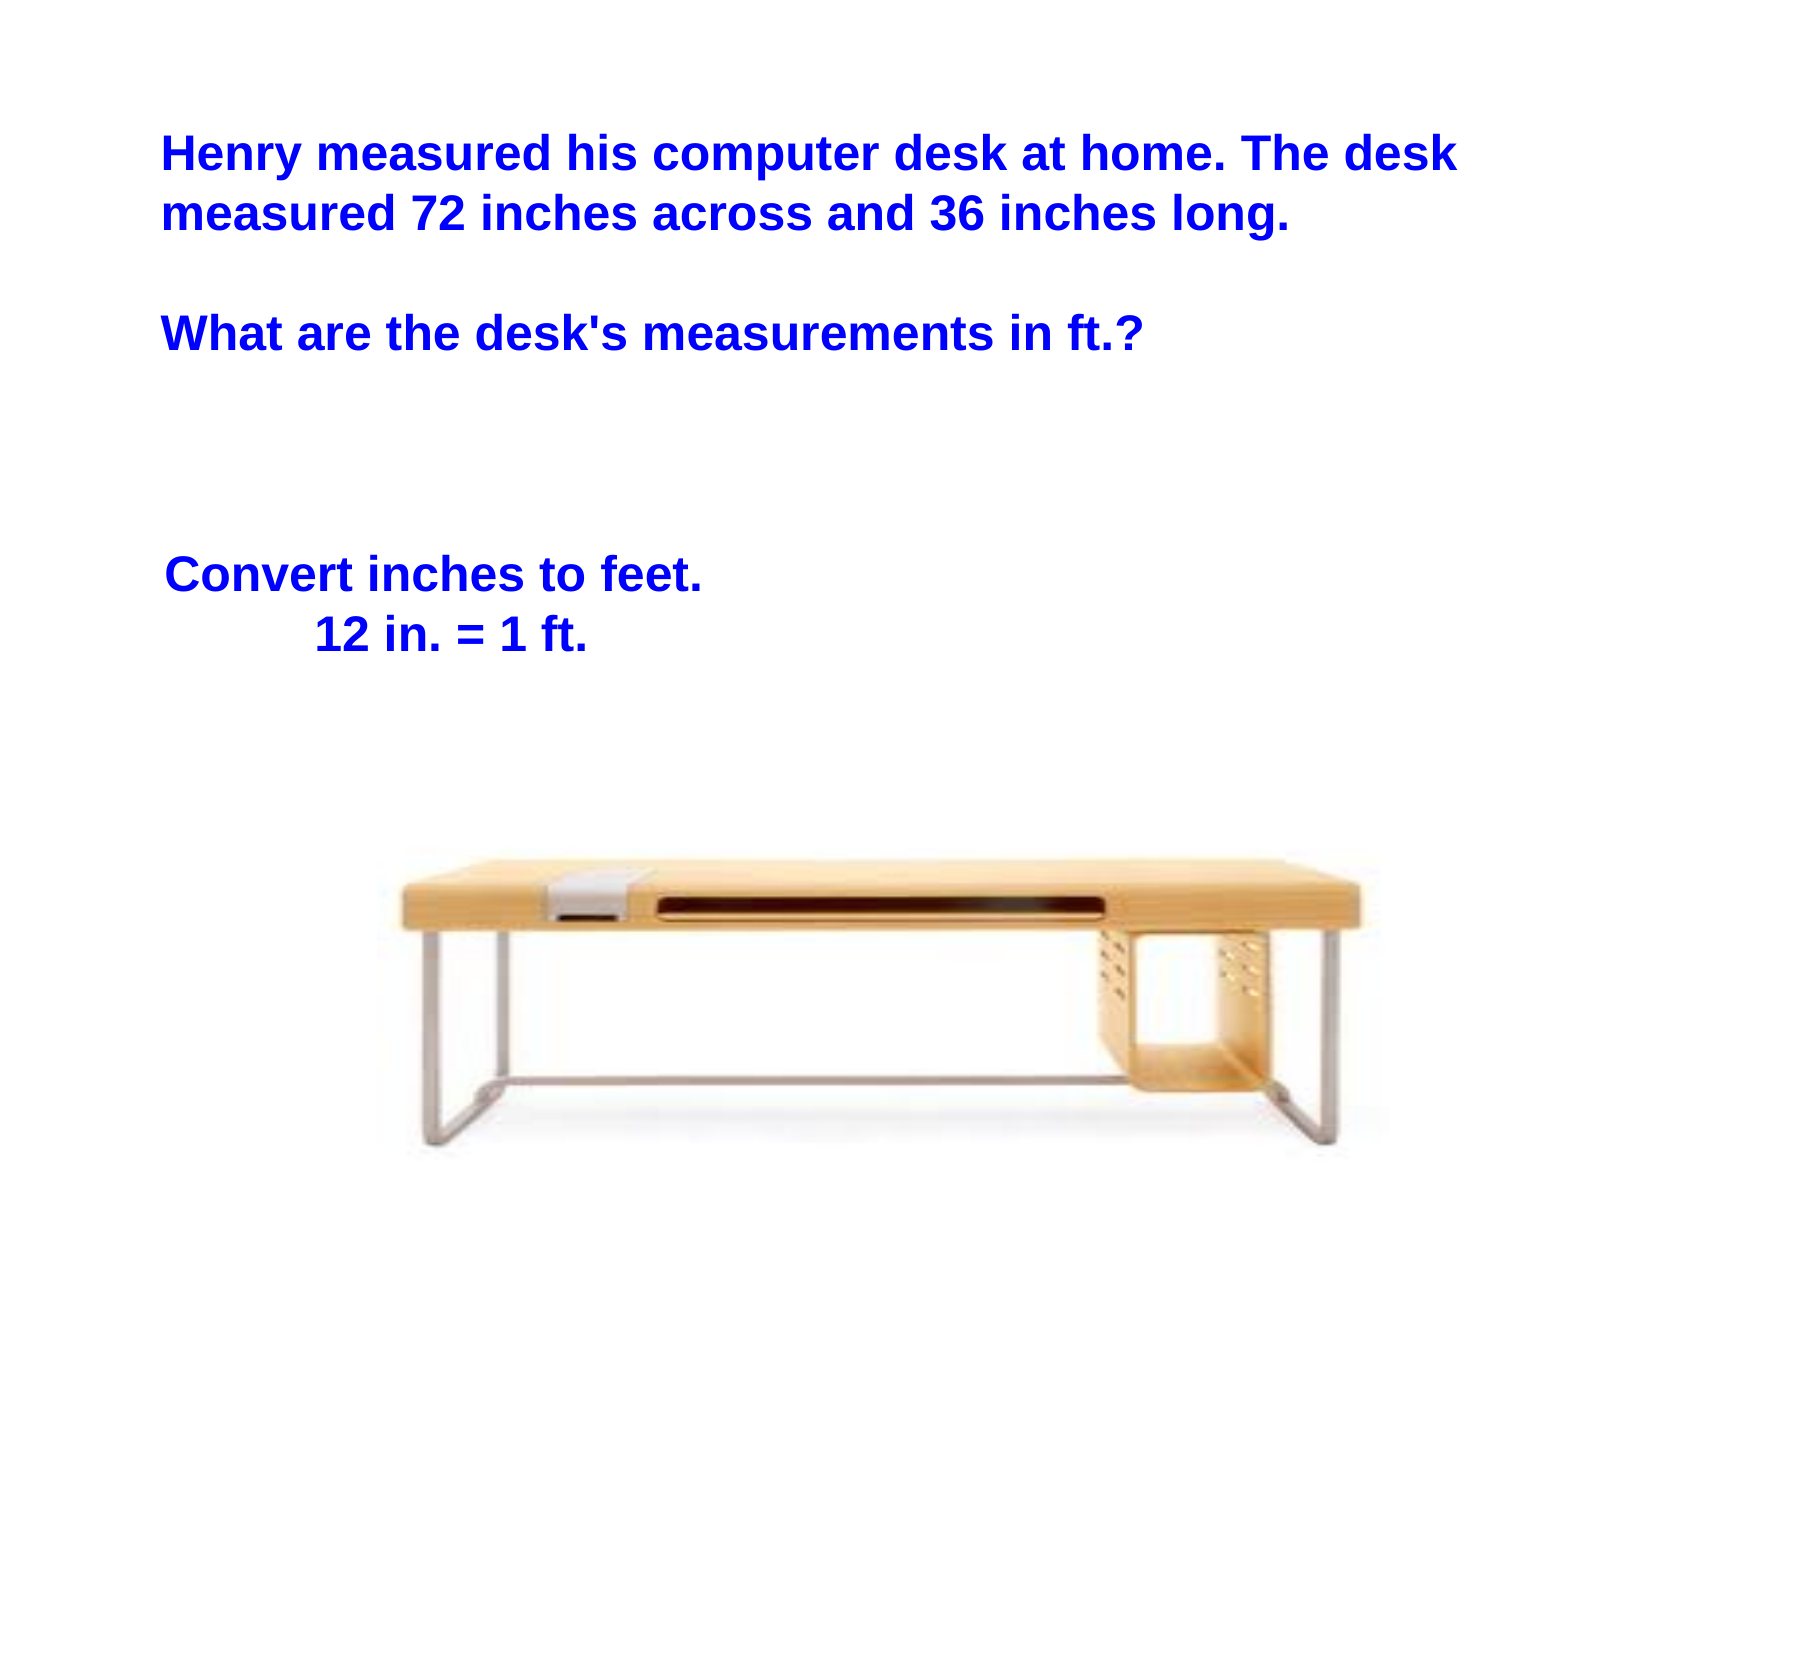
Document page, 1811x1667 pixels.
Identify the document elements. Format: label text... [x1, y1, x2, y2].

text_box Henry measured his computer desk at home. The desk measured 72 inches across and 36 inches long. What are the desk's measurements in ft.? [144, 112, 1668, 369]
picture [377, 739, 1389, 1188]
text_box Convert inches to feet. 12 in. = 1 ft. [148, 533, 806, 670]
